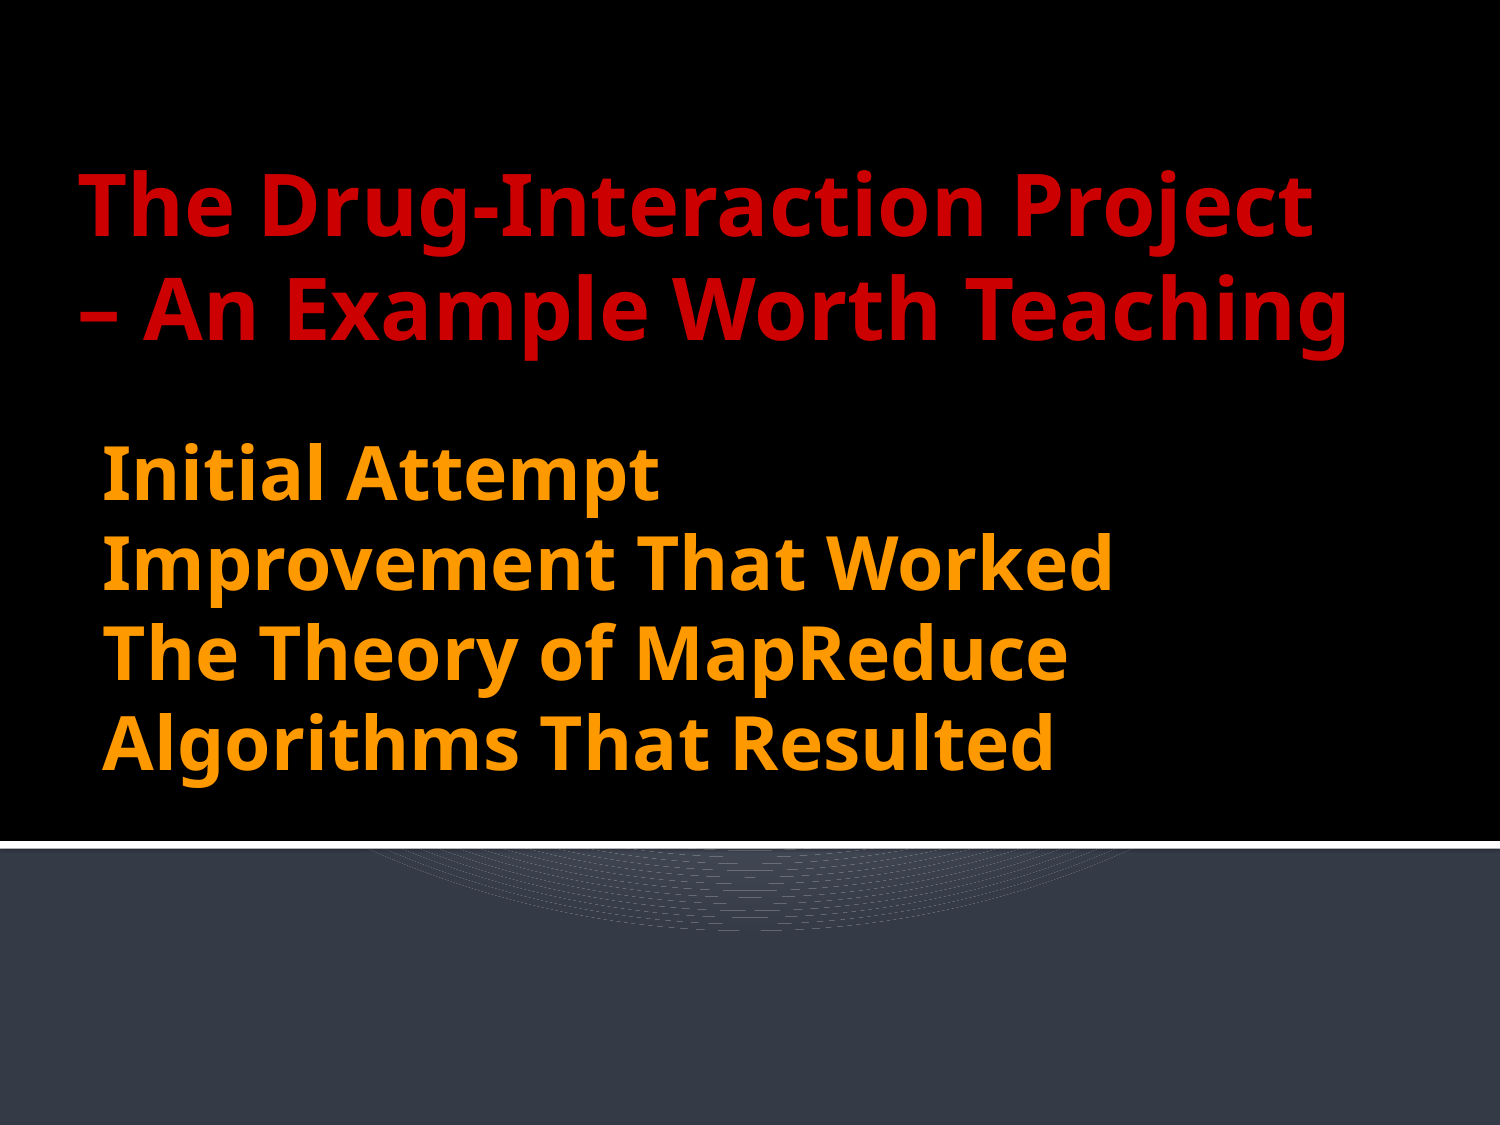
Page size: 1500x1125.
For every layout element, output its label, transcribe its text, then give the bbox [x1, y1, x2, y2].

title Initial Attempt Improvement That Worked The Theory of MapReduce Algorithms That Resulted [87, 425, 1413, 800]
text_box The Drug-Interaction Project – An Example Worth Teaching [62, 149, 1388, 388]
